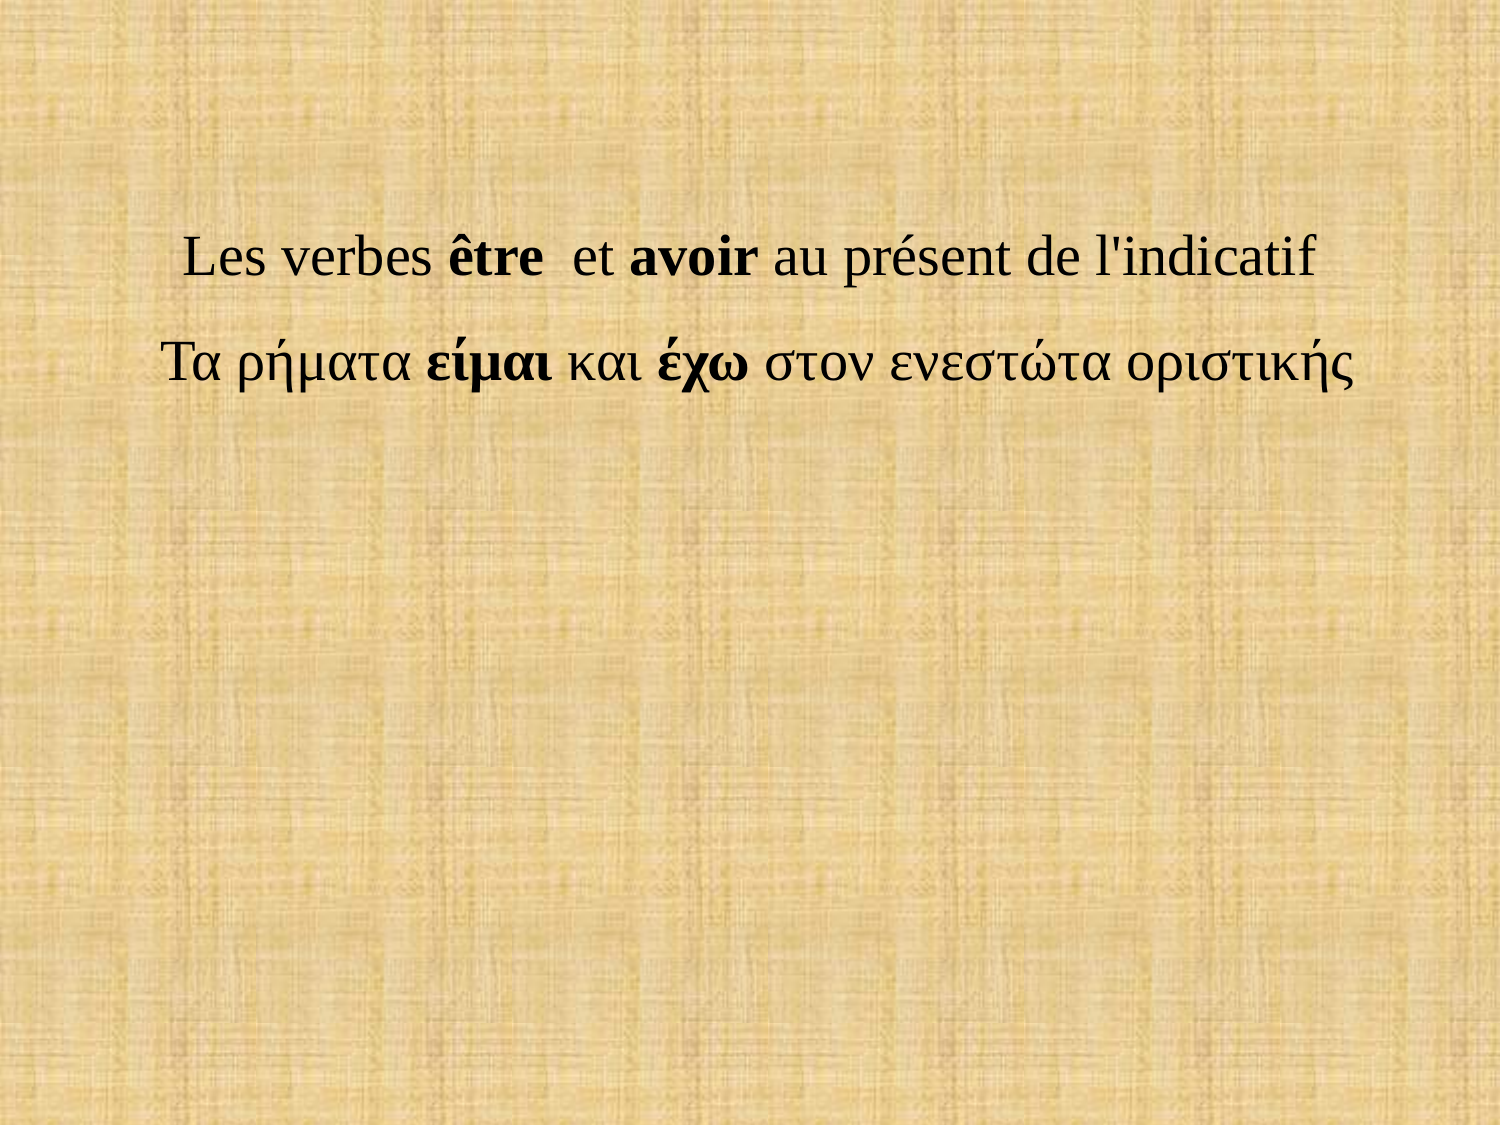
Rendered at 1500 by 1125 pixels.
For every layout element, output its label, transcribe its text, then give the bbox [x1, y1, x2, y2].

subtitle Les verbes être et avoir au présent de l'indicatif Τα ρήματα είμαι και έχω στον ενεστώτα οριστικής [0, 0, 1500, 1125]
